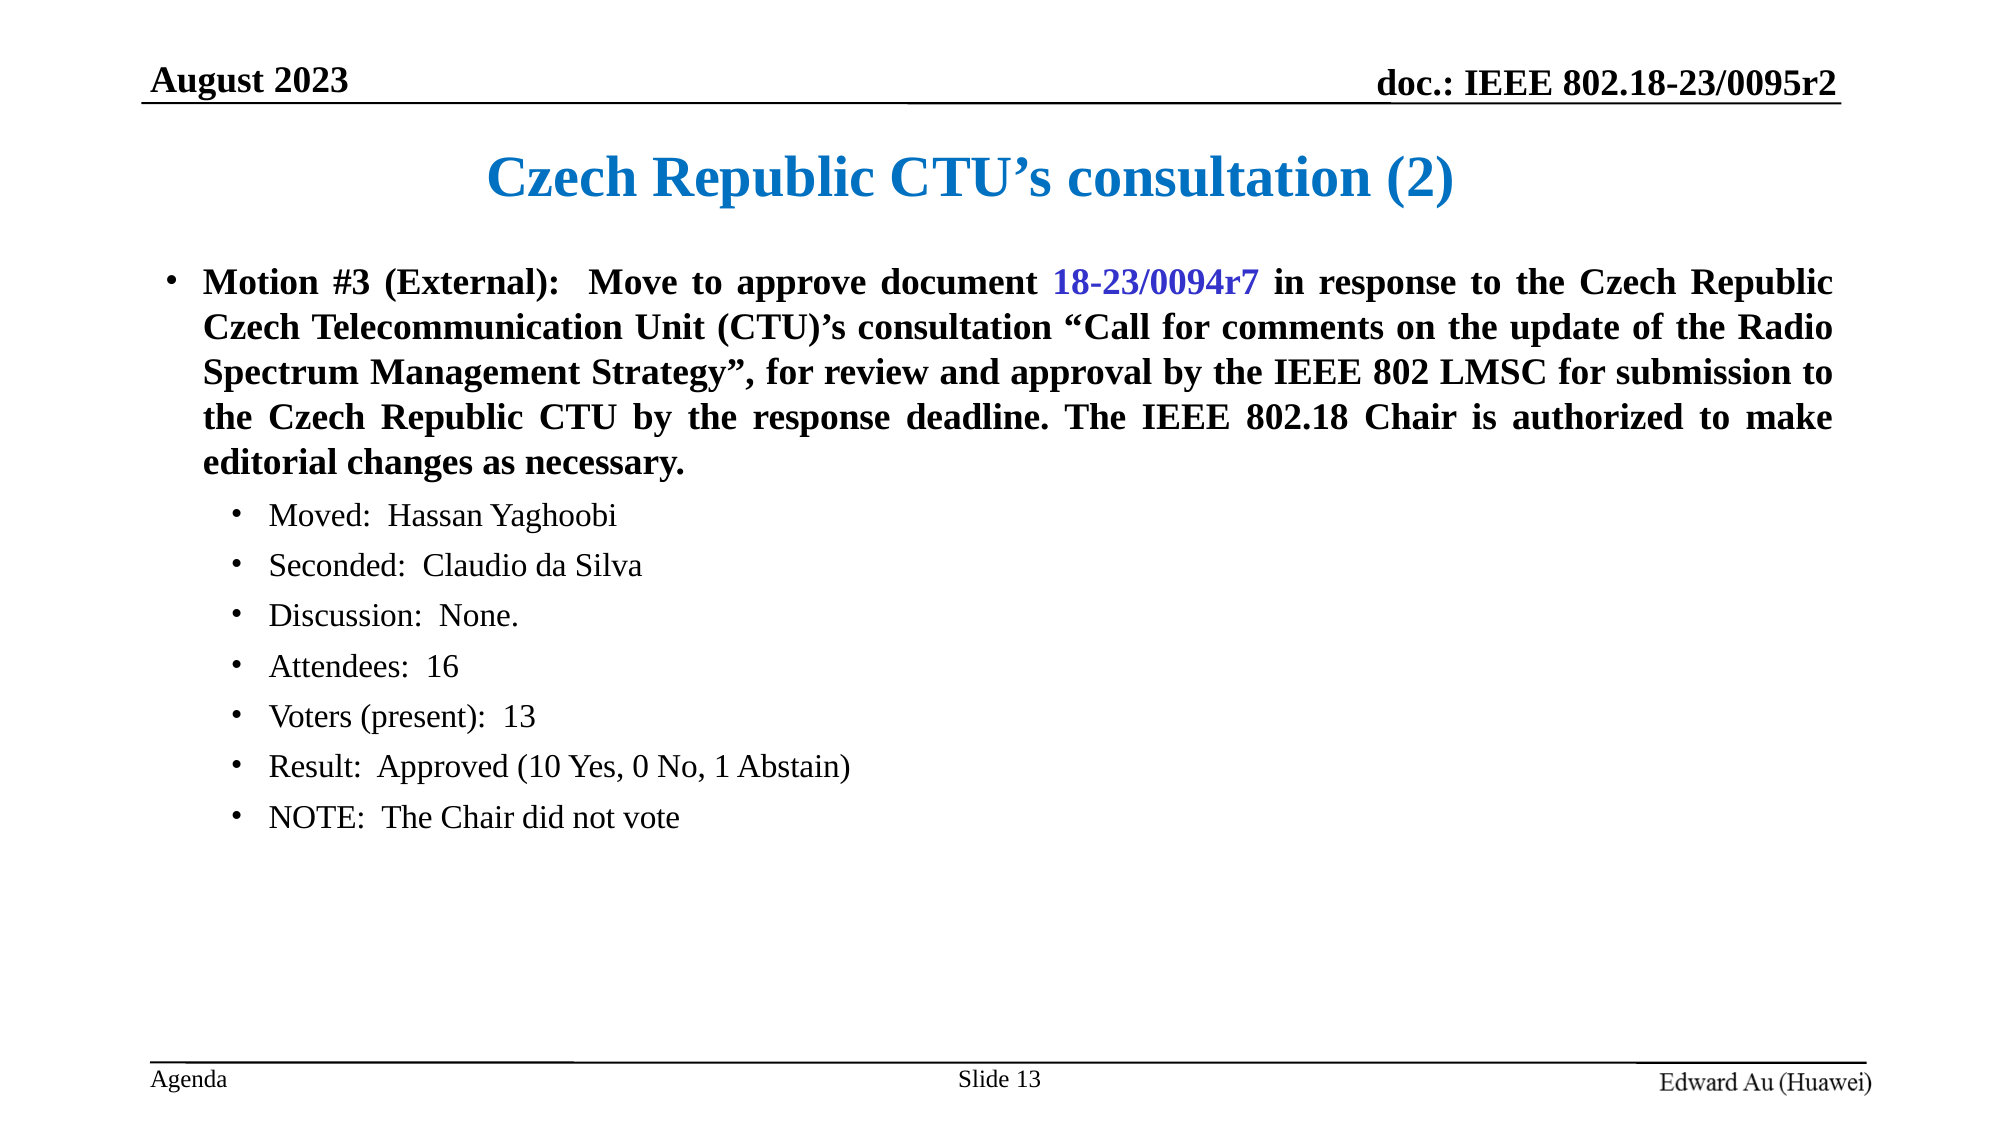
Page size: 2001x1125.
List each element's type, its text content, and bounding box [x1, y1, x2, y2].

picture [1174, 1058, 1887, 1113]
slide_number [149, 54, 651, 99]
slide_number Slide 13 [933, 1061, 1067, 1123]
title Czech Republic CTU’s consultation (2) [120, 99, 1822, 247]
list Motion #3 (External): Move to approve document 18-23/0094r7 in response to the Czech Republic Czech Telecommunication Unit (CTU)’s consultation “Call for comments on the update of the Radio Spectrum Management Strategy”, for review and approval by the IEEE 802 LMSC for submission to the Czech Republic CTU by the response deadline. The IEEE 802.18 Chair is authorized to make editorial changes as necessary. Moved: Hassan Yaghoobi Seconded: Claudio da Silva Discussion: None. Attendees: 16 Voters (present): 13 Result: Approved (10 Yes, 0 No, 1 Abstain) NOTE: The Chair did not vote [149, 249, 1869, 925]
